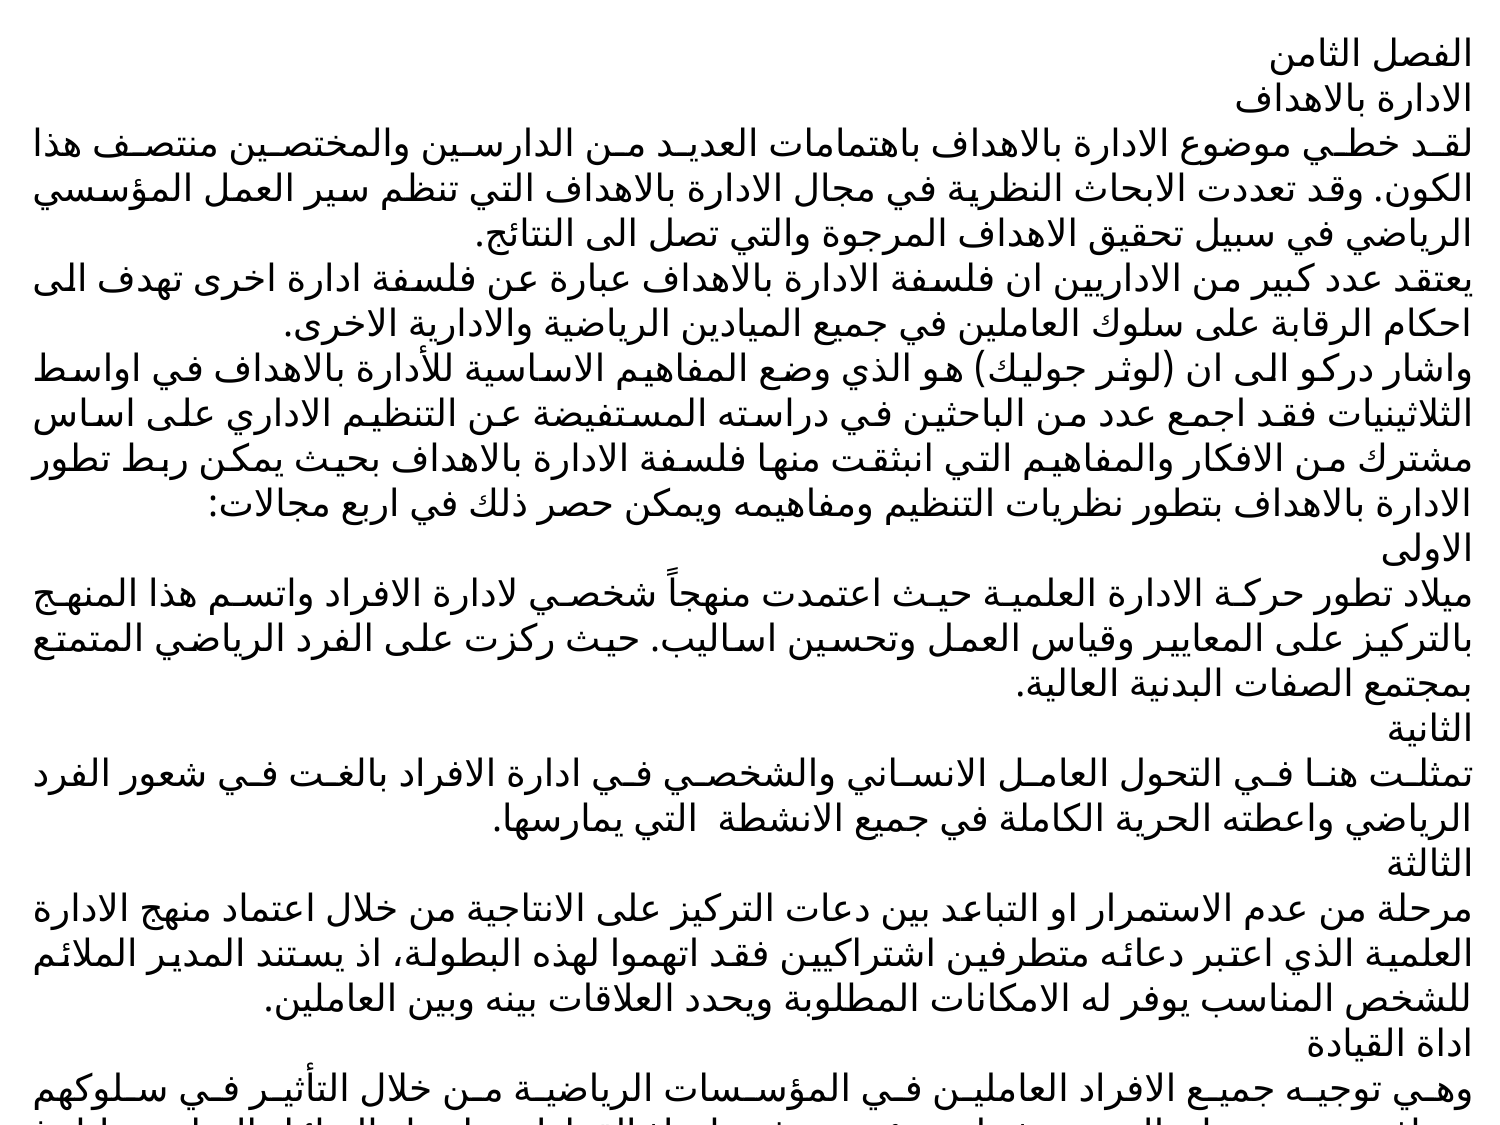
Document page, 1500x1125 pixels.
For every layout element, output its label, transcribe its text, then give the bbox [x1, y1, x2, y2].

text_box الفصل الثامن الادارة بالاهداف لقد خطي موضوع الادارة بالاهداف باهتمامات العديد من الدارسين والمختصين منتصف هذا الكون. وقد تعددت الابحاث النظرية في مجال الادارة بالاهداف التي تنظم سير العمل المؤسسي الرياضي في سبيل تحقيق الاهداف المرجوة والتي تصل الى النتائج. يعتقد عدد كبير من الاداريين ان فلسفة الادارة بالاهداف عبارة عن فلسفة ادارة اخرى تهدف الى احكام الرقابة على سلوك العاملين في جميع الميادين الرياضية والادارية الاخرى. واشار دركو الى ان (لوثر جوليك) هو الذي وضع المفاهيم الاساسية للأدارة بالاهداف في اواسط الثلاثينيات فقد اجمع عدد من الباحثين في دراسته المستفيضة عن التنظيم الاداري على اساس مشترك من الافكار والمفاهيم التي انبثقت منها فلسفة الادارة بالاهداف بحيث يمكن ربط تطور الادارة بالاهداف بتطور نظريات التنظيم ومفاهيمه ويمكن حصر ذلك في اربع مجالات: الاولى ميلاد تطور حركة الادارة العلمية حيث اعتمدت منهجاً شخصي لادارة الافراد واتسم هذا المنهج بالتركيز على المعايير وقياس العمل وتحسين اساليب. حيث ركزت على الفرد الرياضي المتمتع بمجتمع الصفات البدنية العالية. الثانية تمثلت هنا في التحول العامل الانساني والشخصي في ادارة الافراد بالغت في شعور الفرد الرياضي واعطته الحرية الكاملة في جميع الانشطة التي يمارسها. الثالثة مرحلة من عدم الاستمرار او التباعد بين دعات التركيز على الانتاجية من خلال اعتماد منهج الادارة العلمية الذي اعتبر دعائه متطرفين اشتراكيين فقد اتهموا لهذه البطولة، اذ يستند المدير الملائم للشخص المناسب يوفر له الامكانات المطلوبة ويحدد العلاقات بينه وبين العاملين. اداة القيادة وهي توجيه جميع الافراد العاملين في المؤسسات الرياضية من خلال التأثير في سلوكهم ودوافعهم، حيث ان المدير يشرك مرؤوسيه في اتخاذ القرارات واختيار البدائل المناسبة لبلوغ الهدف. [17, 21, 1489, 1125]
